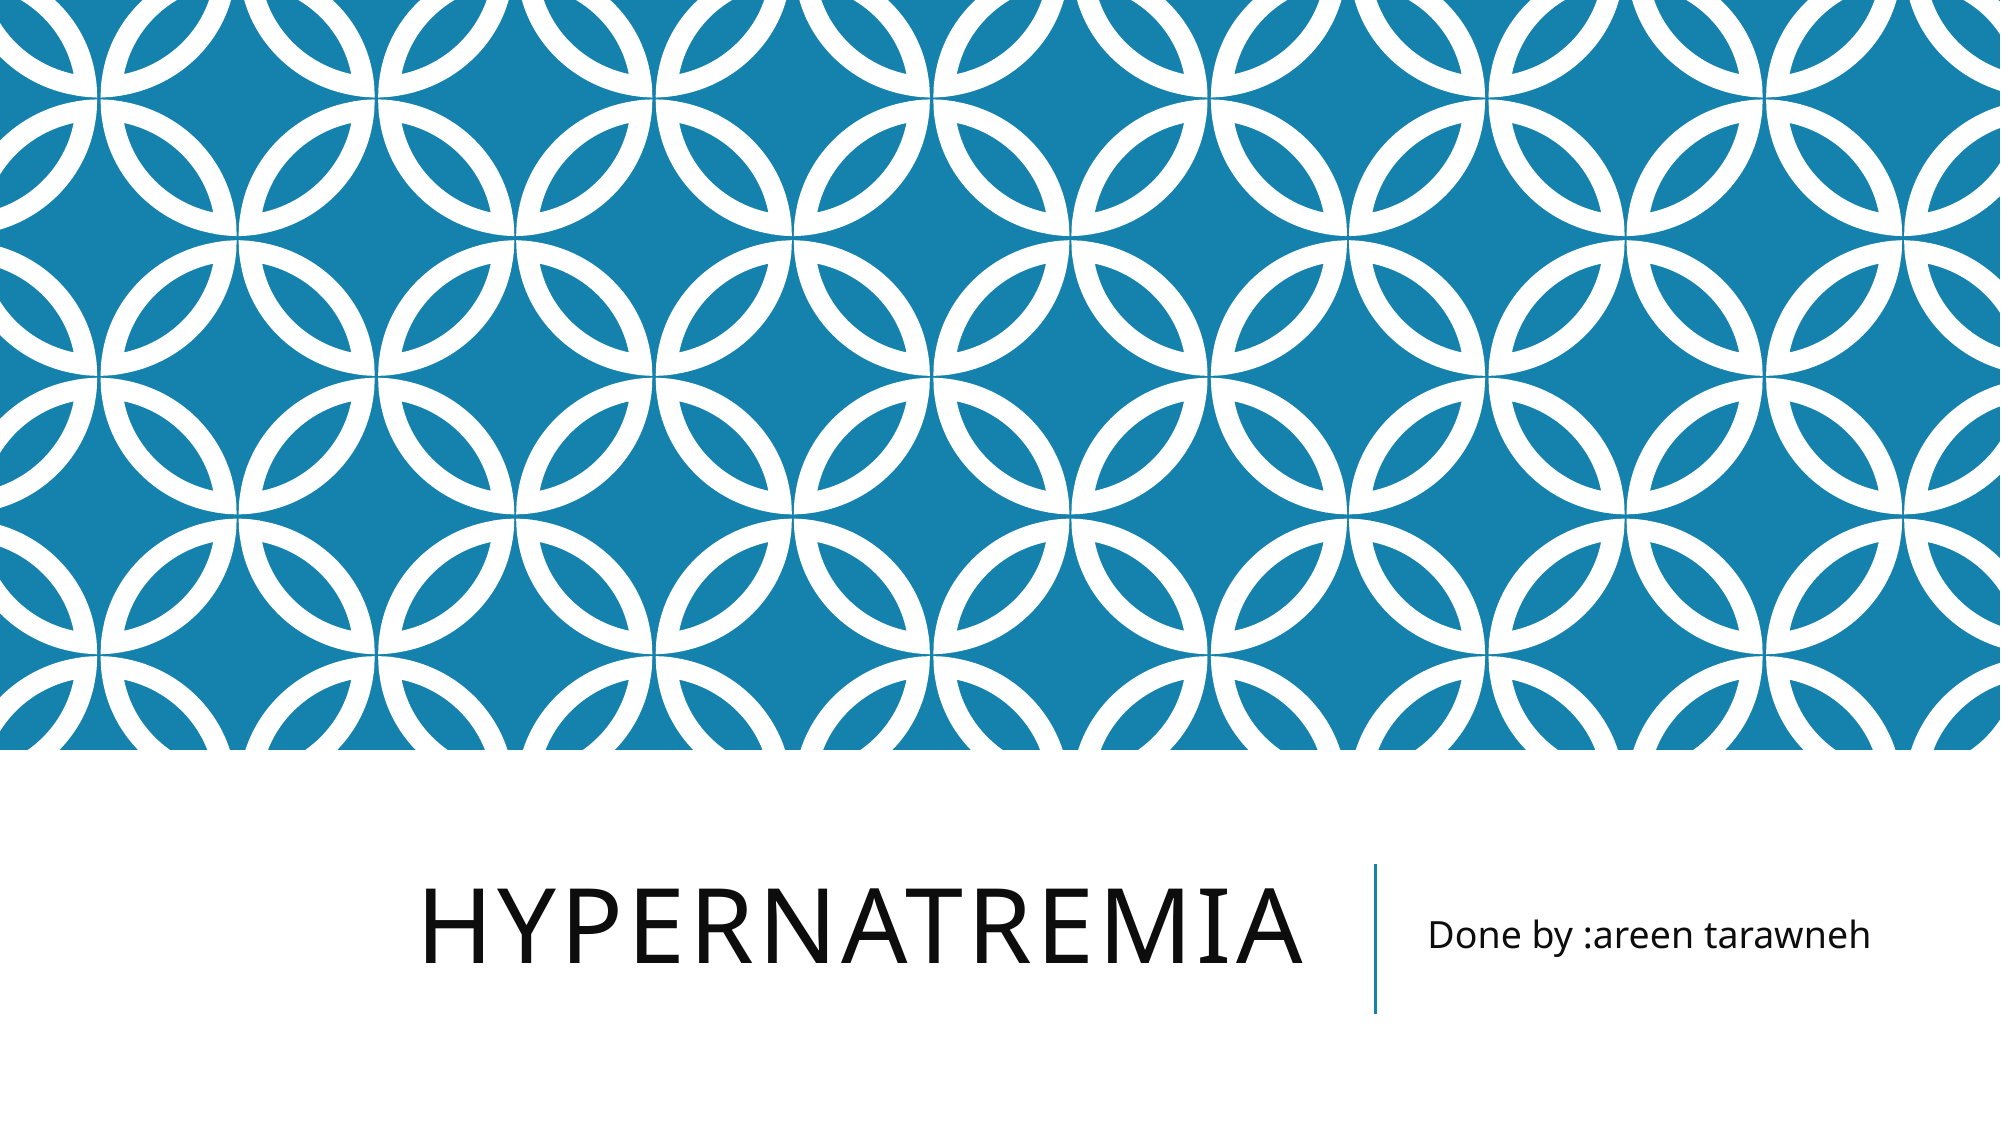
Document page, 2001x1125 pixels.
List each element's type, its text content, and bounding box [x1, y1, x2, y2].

subtitle Done by :areen tarawneh [1412, 813, 1938, 1054]
title Hypernatremia [75, 813, 1350, 1054]
